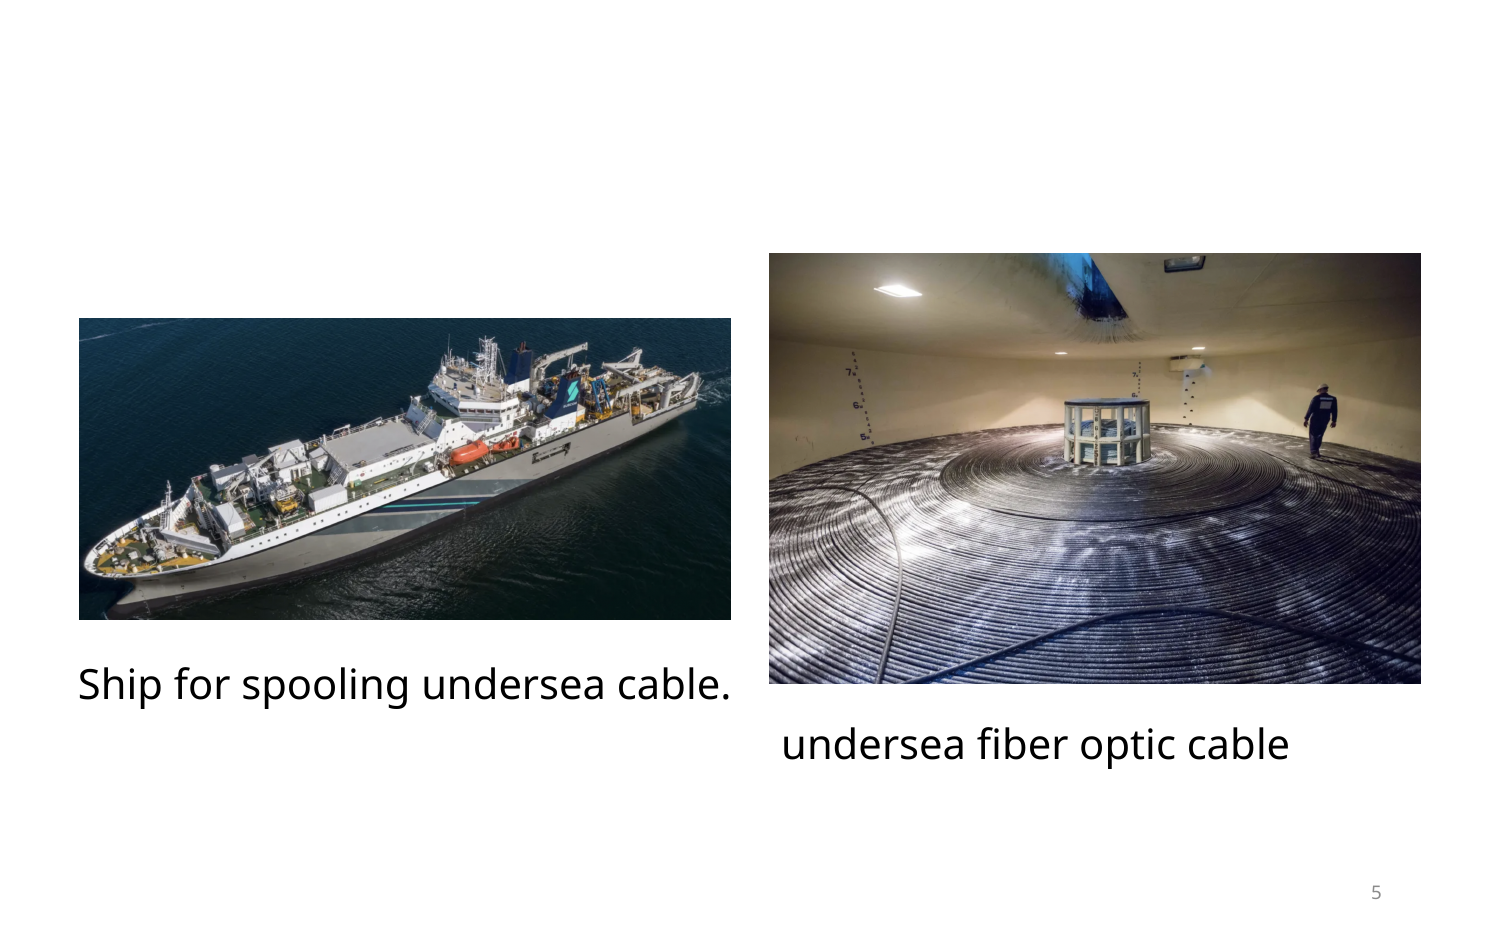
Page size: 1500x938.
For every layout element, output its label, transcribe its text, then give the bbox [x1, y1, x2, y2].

slide_number 5 [1059, 868, 1397, 919]
picture [769, 253, 1421, 684]
text_box Ship for spooling undersea cable. [63, 650, 747, 716]
picture [79, 318, 731, 620]
text_box undersea fiber optic cable [766, 710, 1316, 776]
